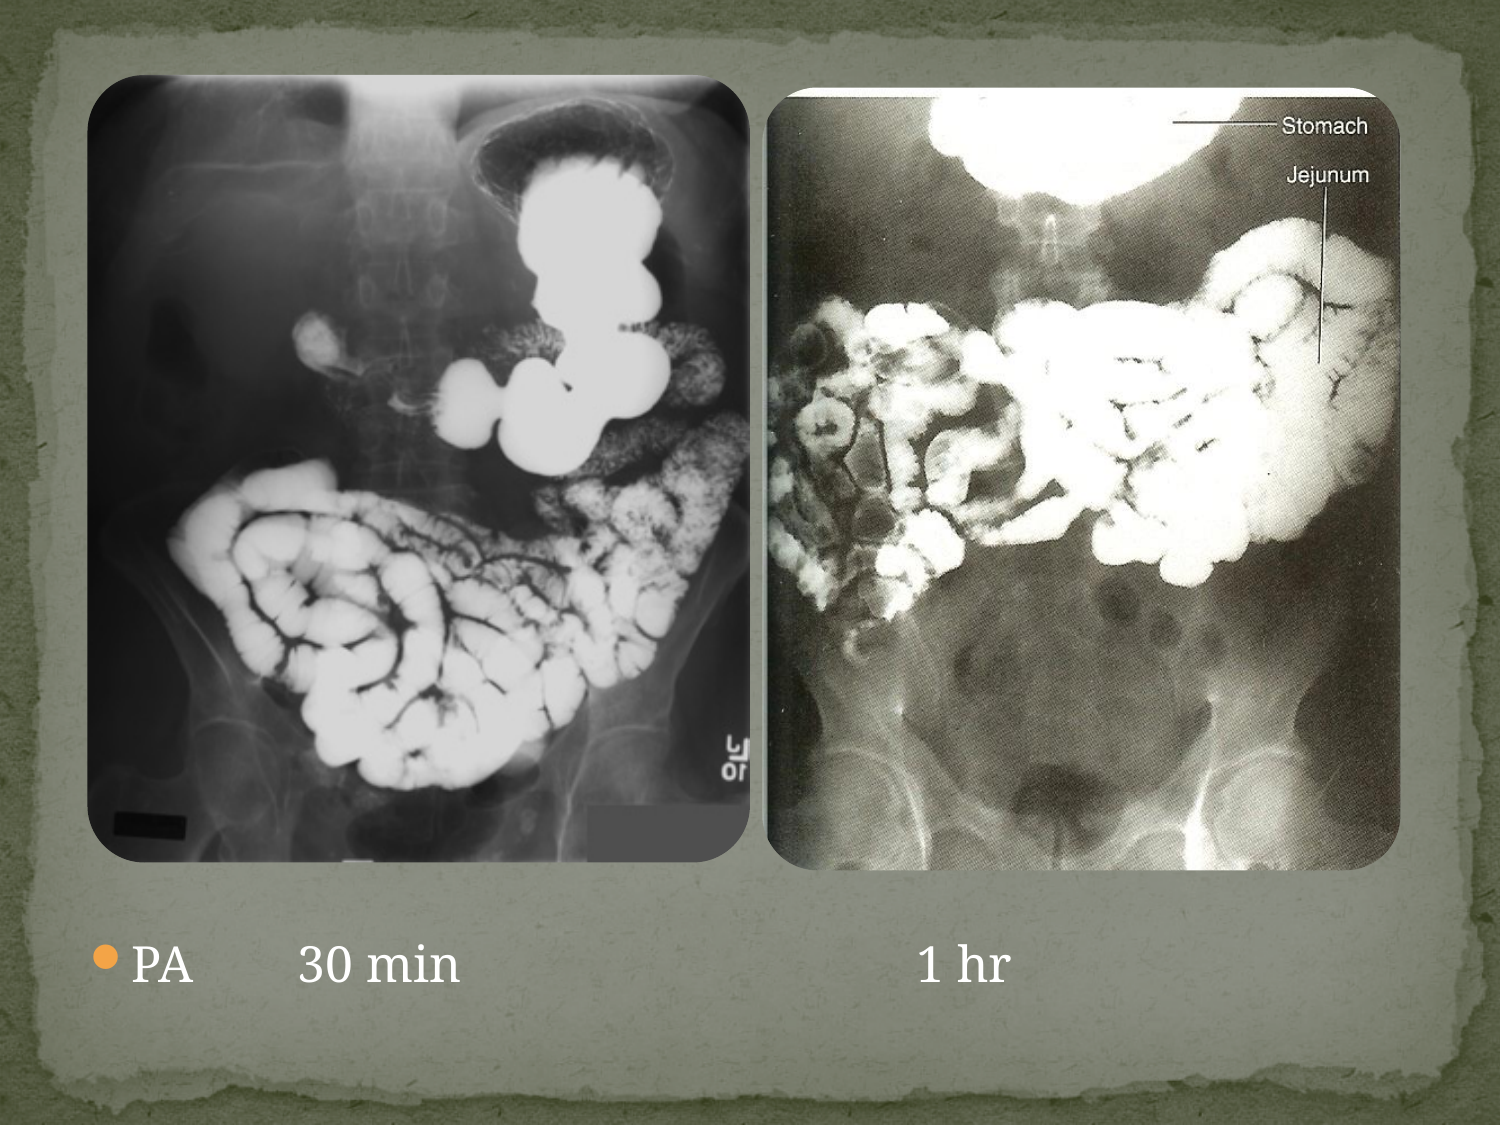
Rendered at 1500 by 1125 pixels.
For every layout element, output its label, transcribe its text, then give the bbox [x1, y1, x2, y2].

picture [762, 87, 1401, 871]
list PA 30 min 1 hr [75, 924, 1425, 1000]
picture [87, 74, 750, 863]
